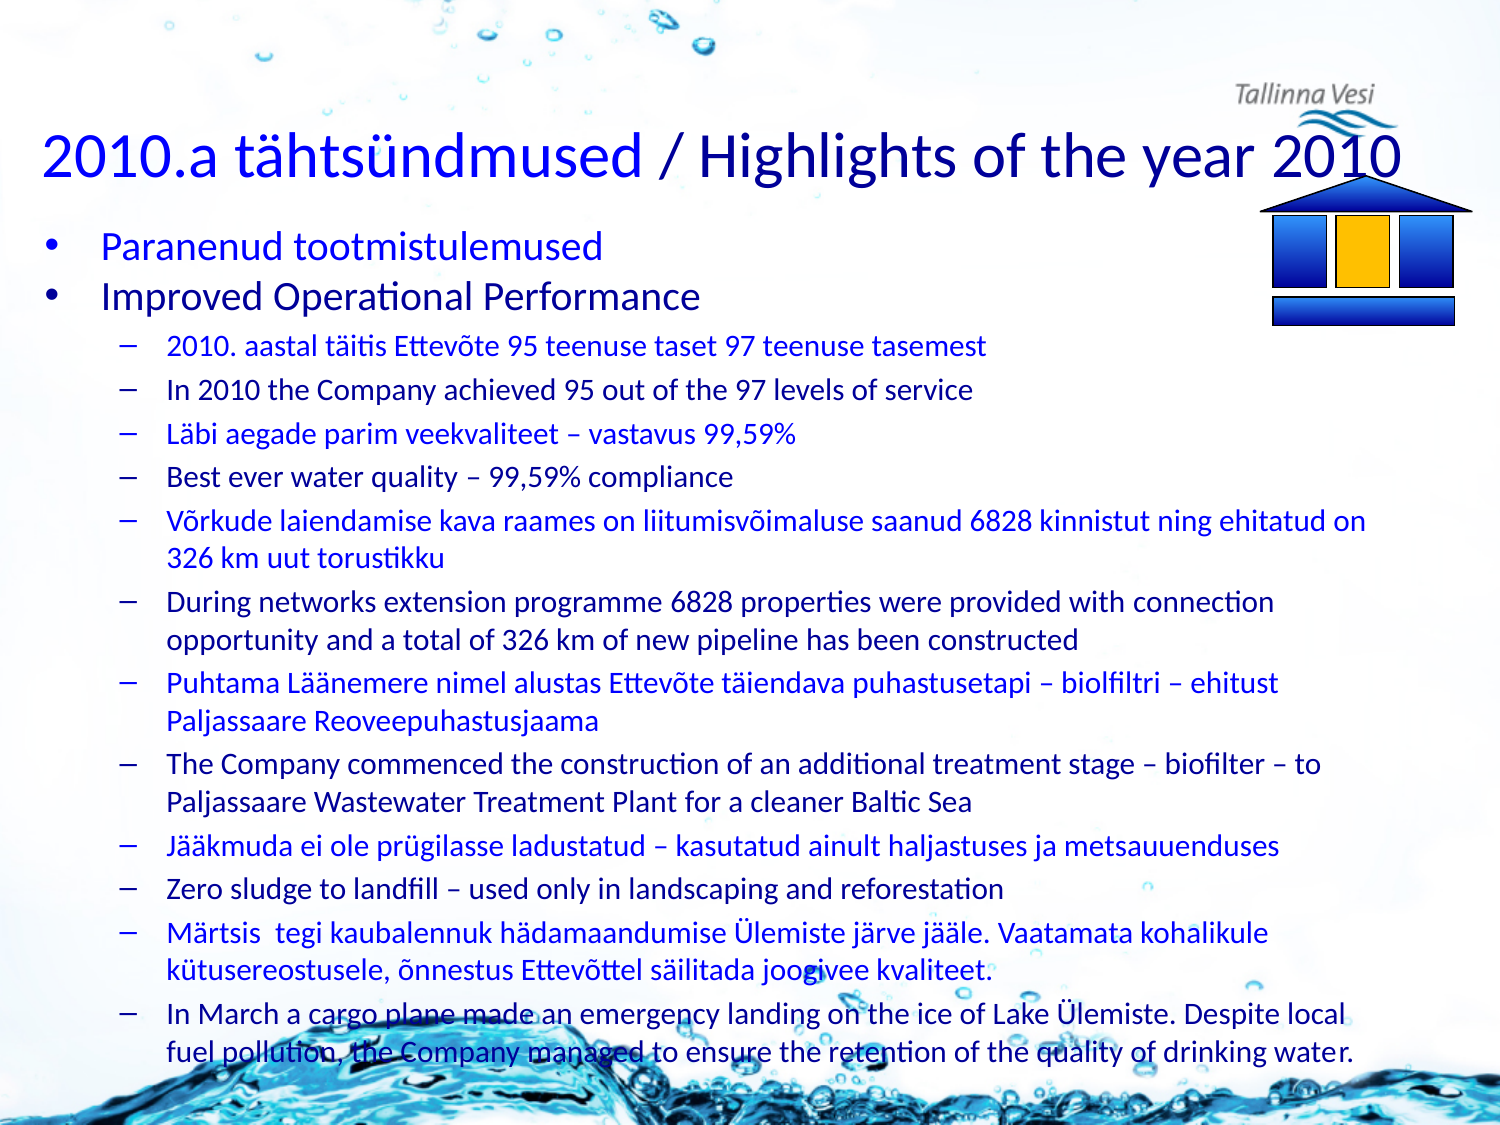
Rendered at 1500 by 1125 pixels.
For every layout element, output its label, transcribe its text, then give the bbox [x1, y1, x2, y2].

picture [0, 0, 1500, 1125]
list Paranenud tootmistulemused Improved Operational Performance 2010. aastal täitis Ettevõte 95 teenuse taset 97 teenuse tasemest In 2010 the Company achieved 95 out of the 97 levels of service Läbi aegade parim veekvaliteet – vastavus 99,59% Best ever water quality – 99,59% compliance Võrkude laiendamise kava raames on liitumisvõimaluse saanud 6828 kinnistut ning ehitatud on 326 km uut torustikku During networks extension programme 6828 properties were provided with connection opportunity and a total of 326 km of new pipeline has been constructed Puhtama Läänemere nimel alustas Ettevõte täiendava puhastusetapi – biolfiltri – ehitust Paljassaare Reoveepuhastusjaama The Company commenced the construction of an additional treatment stage – biofilter – to Paljassaare Wastewater Treatment Plant for a cleaner Baltic Sea Jääkmuda ei ole prügilasse ladustatud – kasutatud ainult haljastuses ja metsauuenduses Zero sludge to landfill – used only in landscaping and reforestation Märtsis tegi kaubalennuk hädamaandumise Ülemiste järve jääle. Vaatamata kohalikule kütusereostusele, õnnestus Ettevõttel säilitada joogivee kvaliteet. In March a cargo plane made an emergency landing on the ice of Lake Ülemiste. Despite local fuel pollution, the Company managed to ensure the retention of the quality of drinking water. [29, 211, 1413, 1058]
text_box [1259, 175, 1473, 326]
title 2010.a tähtsündmused / Highlights of the year 2010 [1, 58, 1443, 247]
